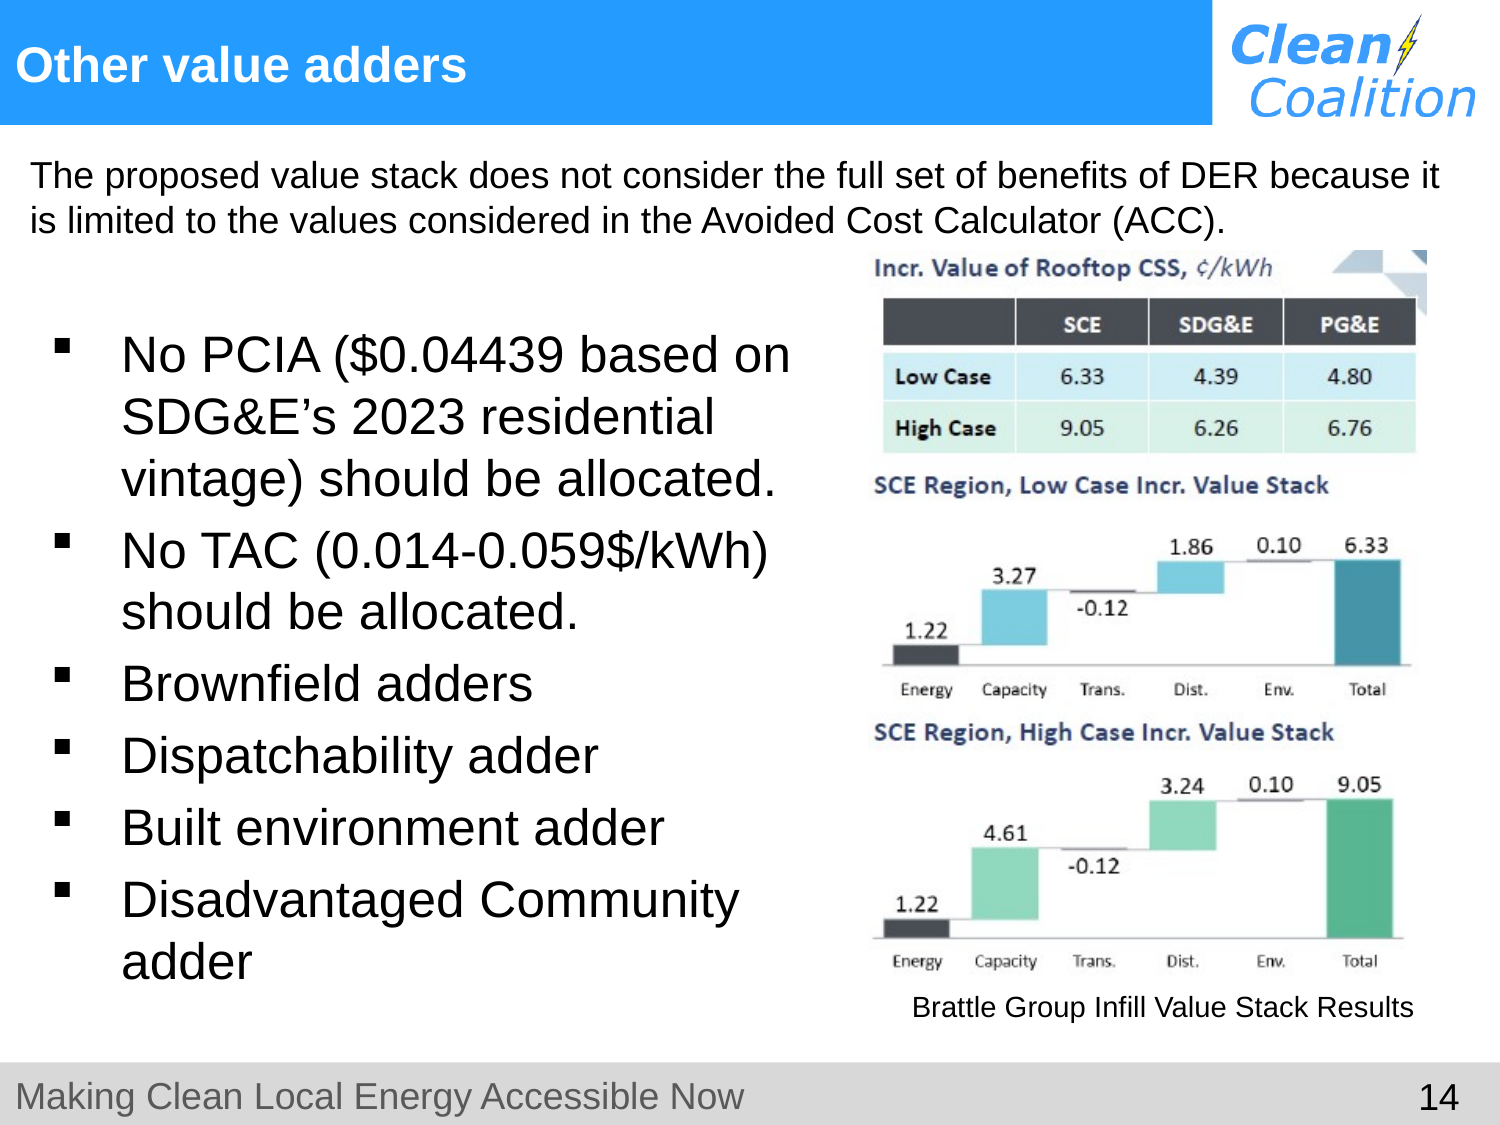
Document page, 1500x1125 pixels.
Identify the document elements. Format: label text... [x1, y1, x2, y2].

picture [868, 249, 1427, 977]
list No PCIA ($0.04439 based on SDG&E’s 2023 residential vintage) should be allocated. No TAC (0.014-0.059$/kWh) should be allocated. Brownfield adders Dispatchability adder Built environment adder Disadvantaged Community adder [31, 313, 813, 1041]
text_box The proposed value stack does not consider the full set of benefits of DER because it is limited to the values considered in the Avoided Cost Calculator (ACC). [15, 143, 1482, 249]
picture [1232, 14, 1475, 117]
title Other value adders [0, 0, 1200, 125]
text_box Brattle Group Infill Value Stack Results [897, 981, 1455, 1032]
